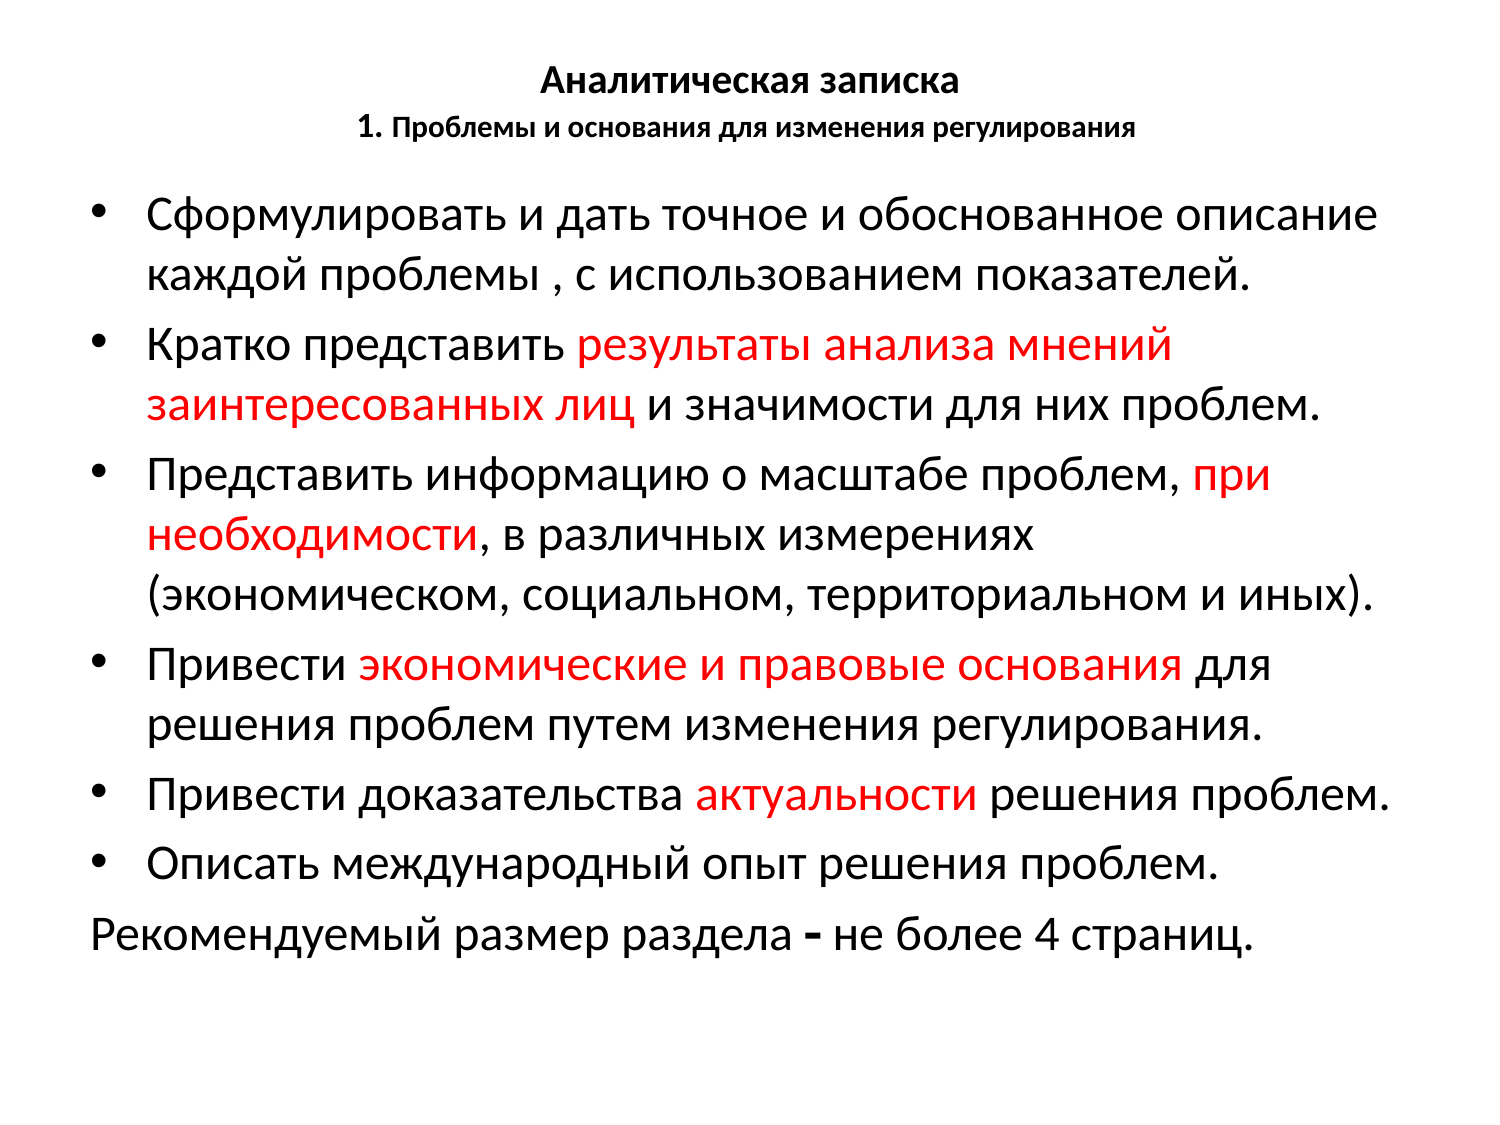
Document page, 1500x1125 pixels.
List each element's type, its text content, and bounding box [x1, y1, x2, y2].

list Сформулировать и дать точное и обоснованное описание каждой проблемы , с использованием показателей. Кратко представить результаты анализа мнений заинтересованных лиц и значимости для них проблем. Представить информацию о масштабе проблем, при необходимости, в различных измерениях (экономическом, социальном, территориальном и иных). Привести экономические и правовые основания для решения проблем путем изменения регулирования. Привести доказательства актуальности решения проблем. Описать международный опыт решения проблем. Рекомендуемый размер раздела  не более 4 страниц. [75, 172, 1425, 1005]
title Аналитическая записка 1. Проблемы и основания для изменения регулирования [75, 45, 1425, 172]
